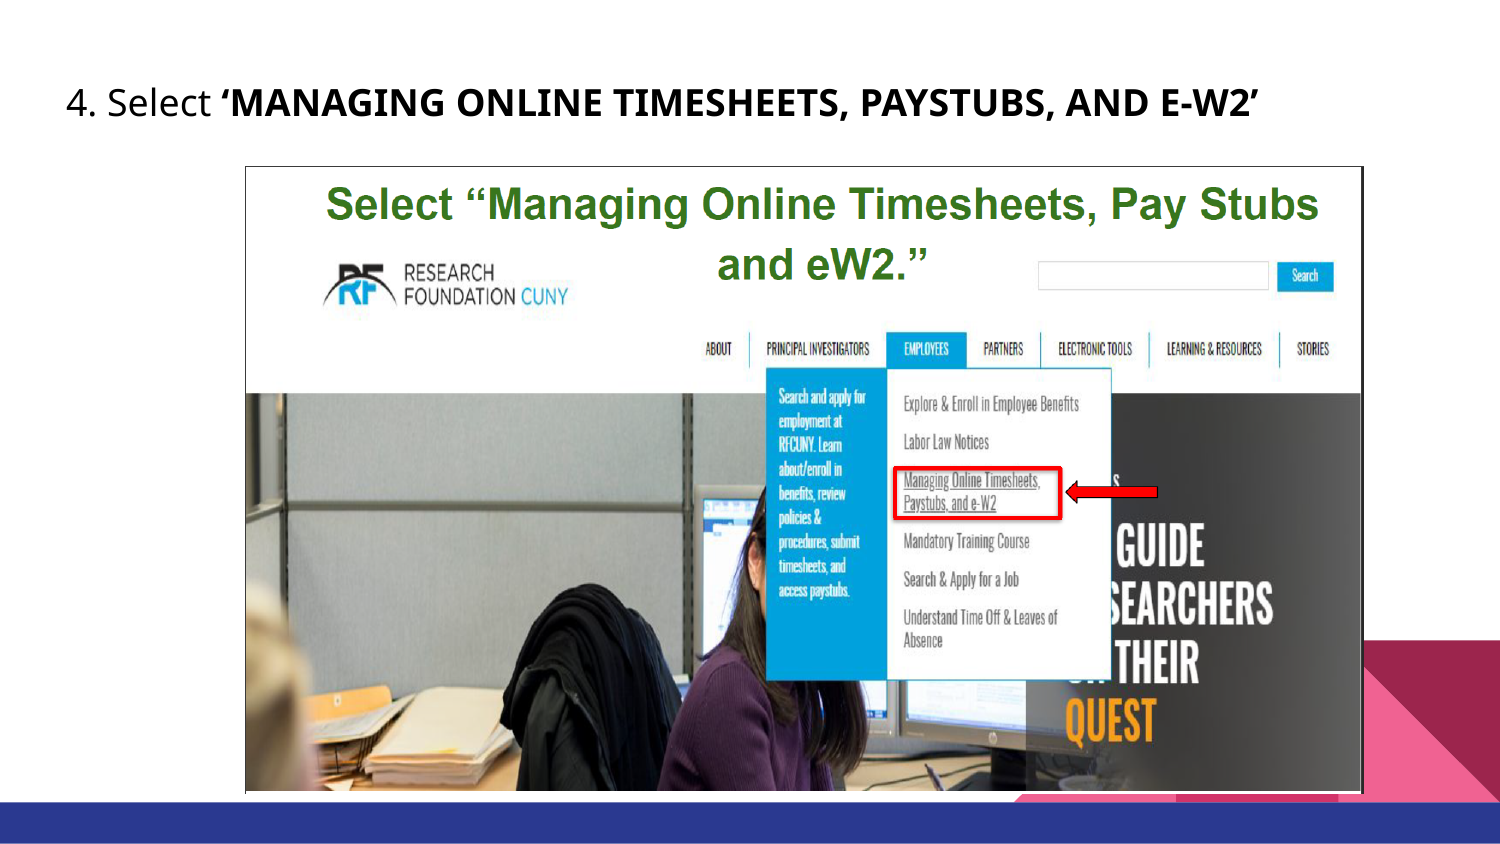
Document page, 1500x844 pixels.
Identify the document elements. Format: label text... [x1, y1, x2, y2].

title 4. Select ‘MANAGING ONLINE TIMESHEETS, PAYSTUBS, AND E-W2’ [51, 67, 1449, 167]
picture [245, 166, 1364, 794]
